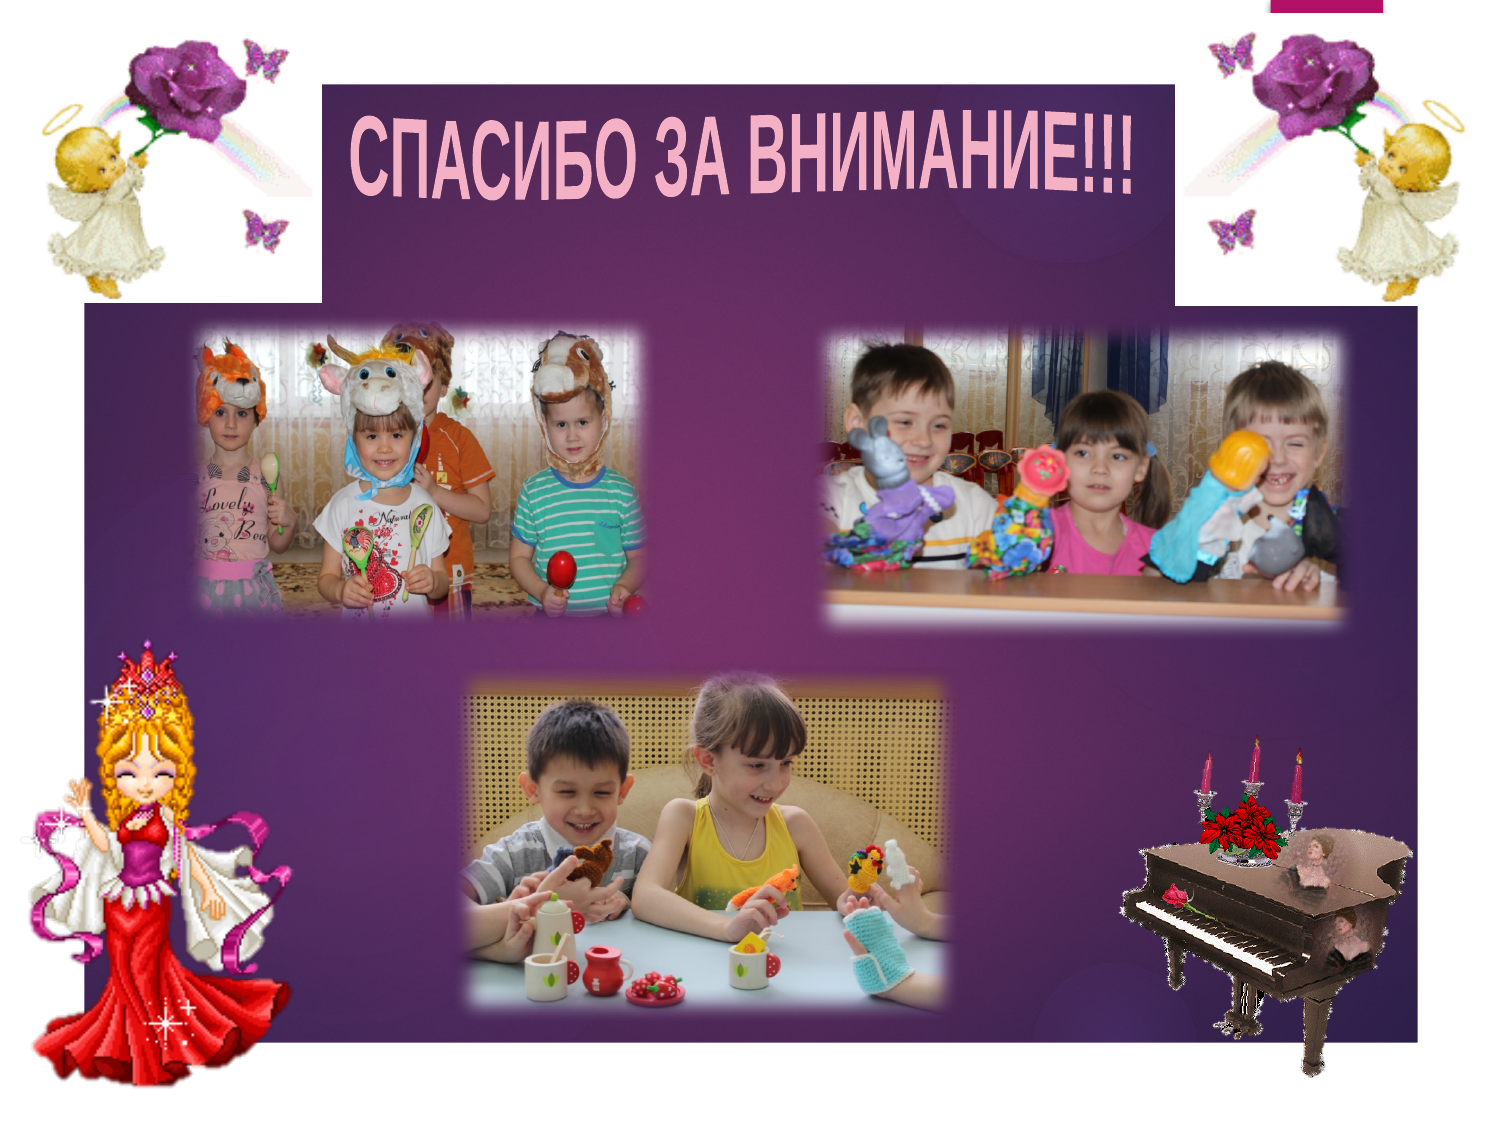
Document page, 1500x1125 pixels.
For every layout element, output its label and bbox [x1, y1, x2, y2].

picture [1084, 706, 1469, 1091]
picture [810, 319, 1358, 641]
picture [1175, 13, 1469, 307]
picture [39, 19, 322, 303]
picture [182, 314, 656, 627]
picture [0, 638, 294, 1091]
picture [452, 663, 960, 1022]
